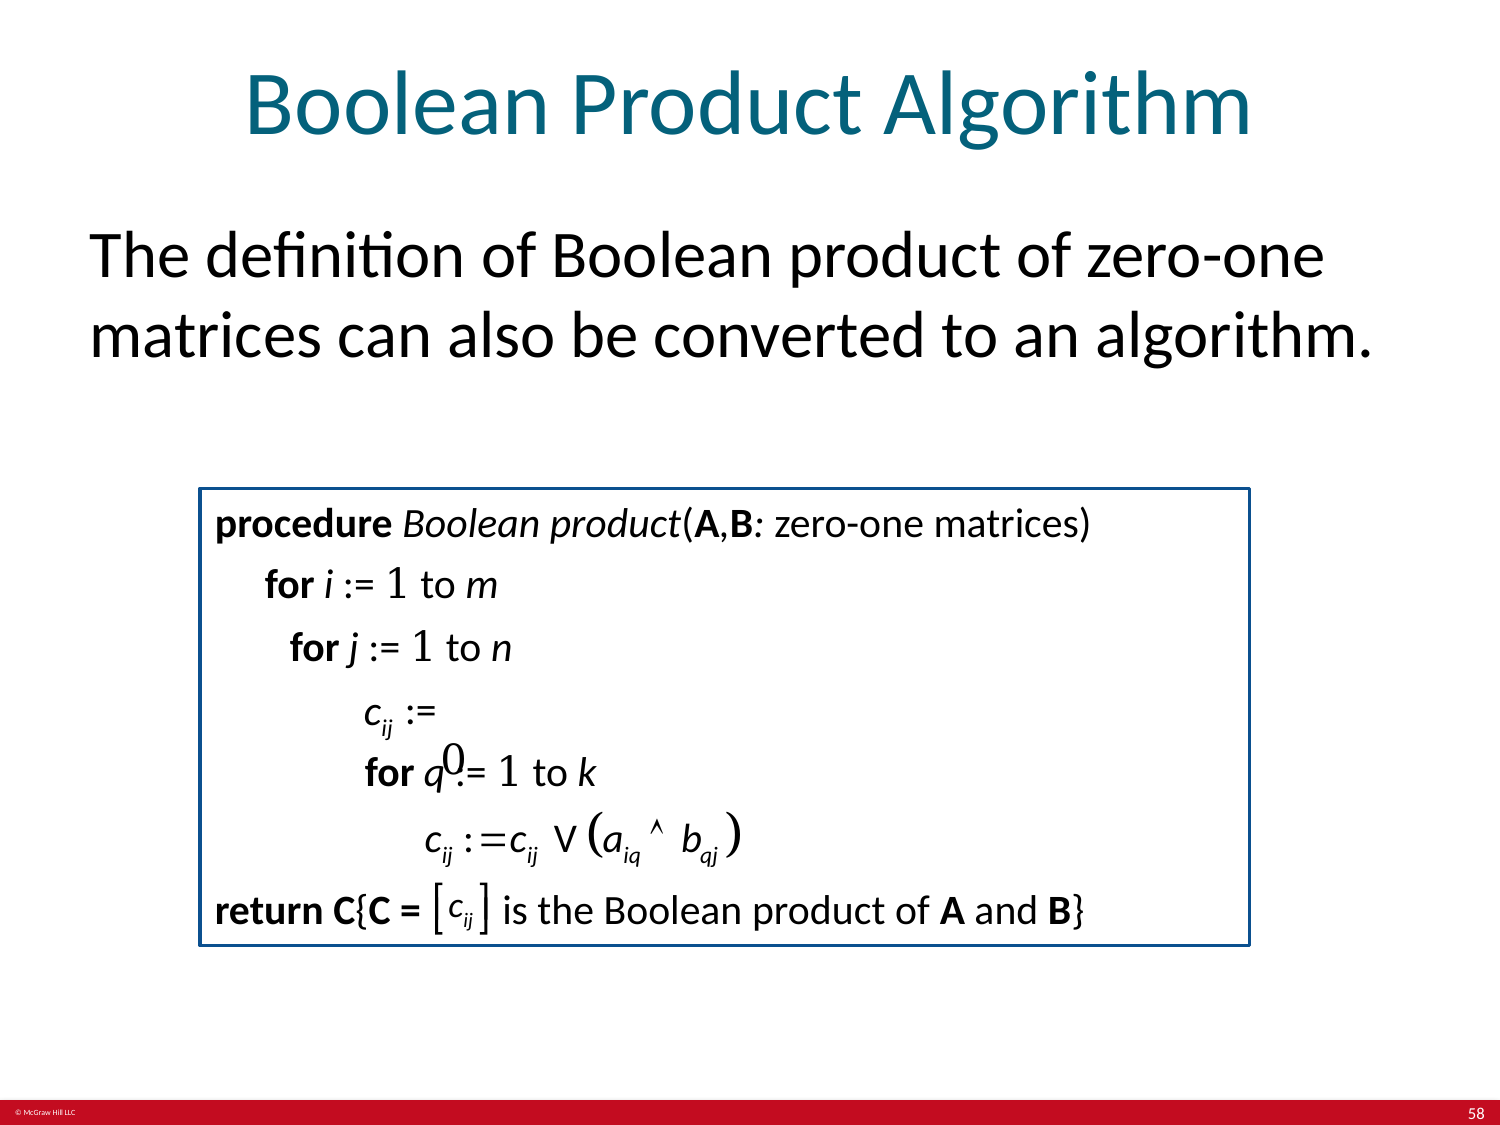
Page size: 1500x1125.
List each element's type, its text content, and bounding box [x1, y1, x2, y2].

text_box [418, 804, 747, 880]
list for i := 1 to m [249, 549, 600, 613]
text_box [426, 876, 502, 943]
list for q := 1 to k [350, 737, 625, 813]
list procedure Boolean product(A,B: zero-one matrices) [200, 488, 1250, 946]
list := 0 [380, 675, 488, 737]
list The definition of Boolean product of zero-one matrices can also be converted to an algorithm. [75, 203, 1425, 391]
list for j := 1 to n [275, 612, 538, 675]
title Boolean Product Algorithm [0, 0, 1500, 195]
list return C{C = [200, 875, 421, 938]
text_box 58 [1424, 1099, 1500, 1125]
list is the Boolean product of A and B} [506, 875, 1100, 938]
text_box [358, 683, 401, 751]
